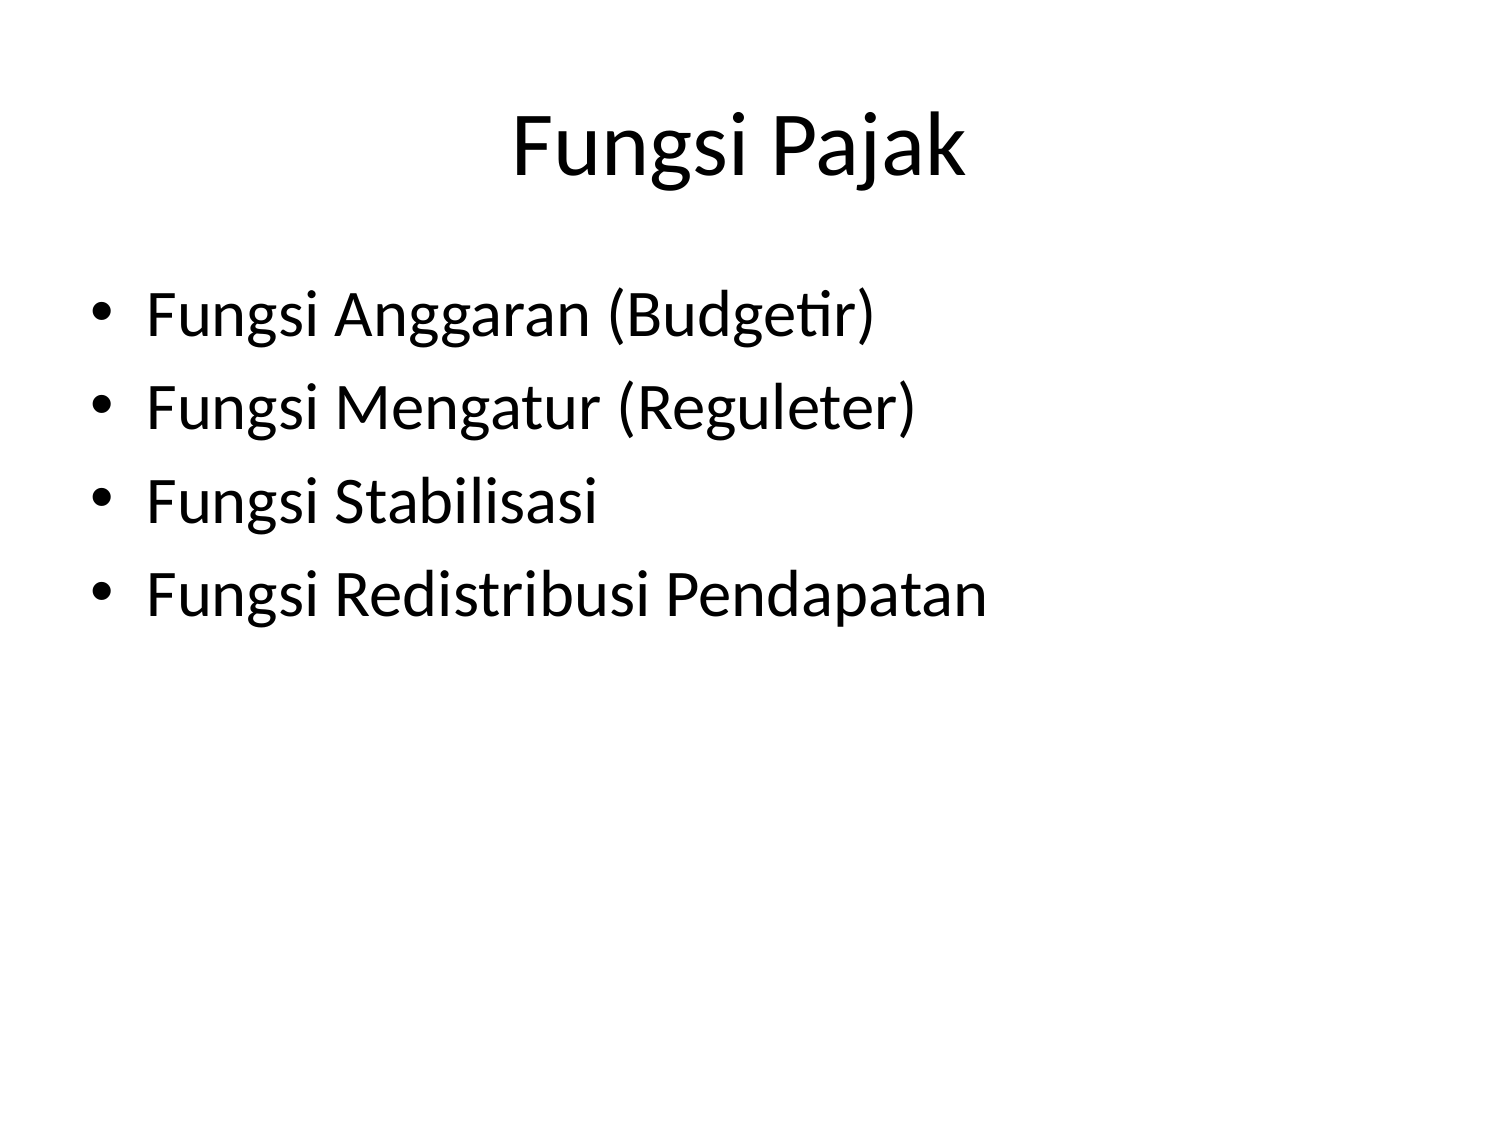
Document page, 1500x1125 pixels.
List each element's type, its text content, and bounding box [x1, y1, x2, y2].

title Fungsi Pajak [75, 45, 1425, 233]
list Fungsi Anggaran (Budgetir) Fungsi Mengatur (Reguleter) Fungsi Stabilisasi Fungsi Redistribusi Pendapatan [75, 262, 1425, 1005]
